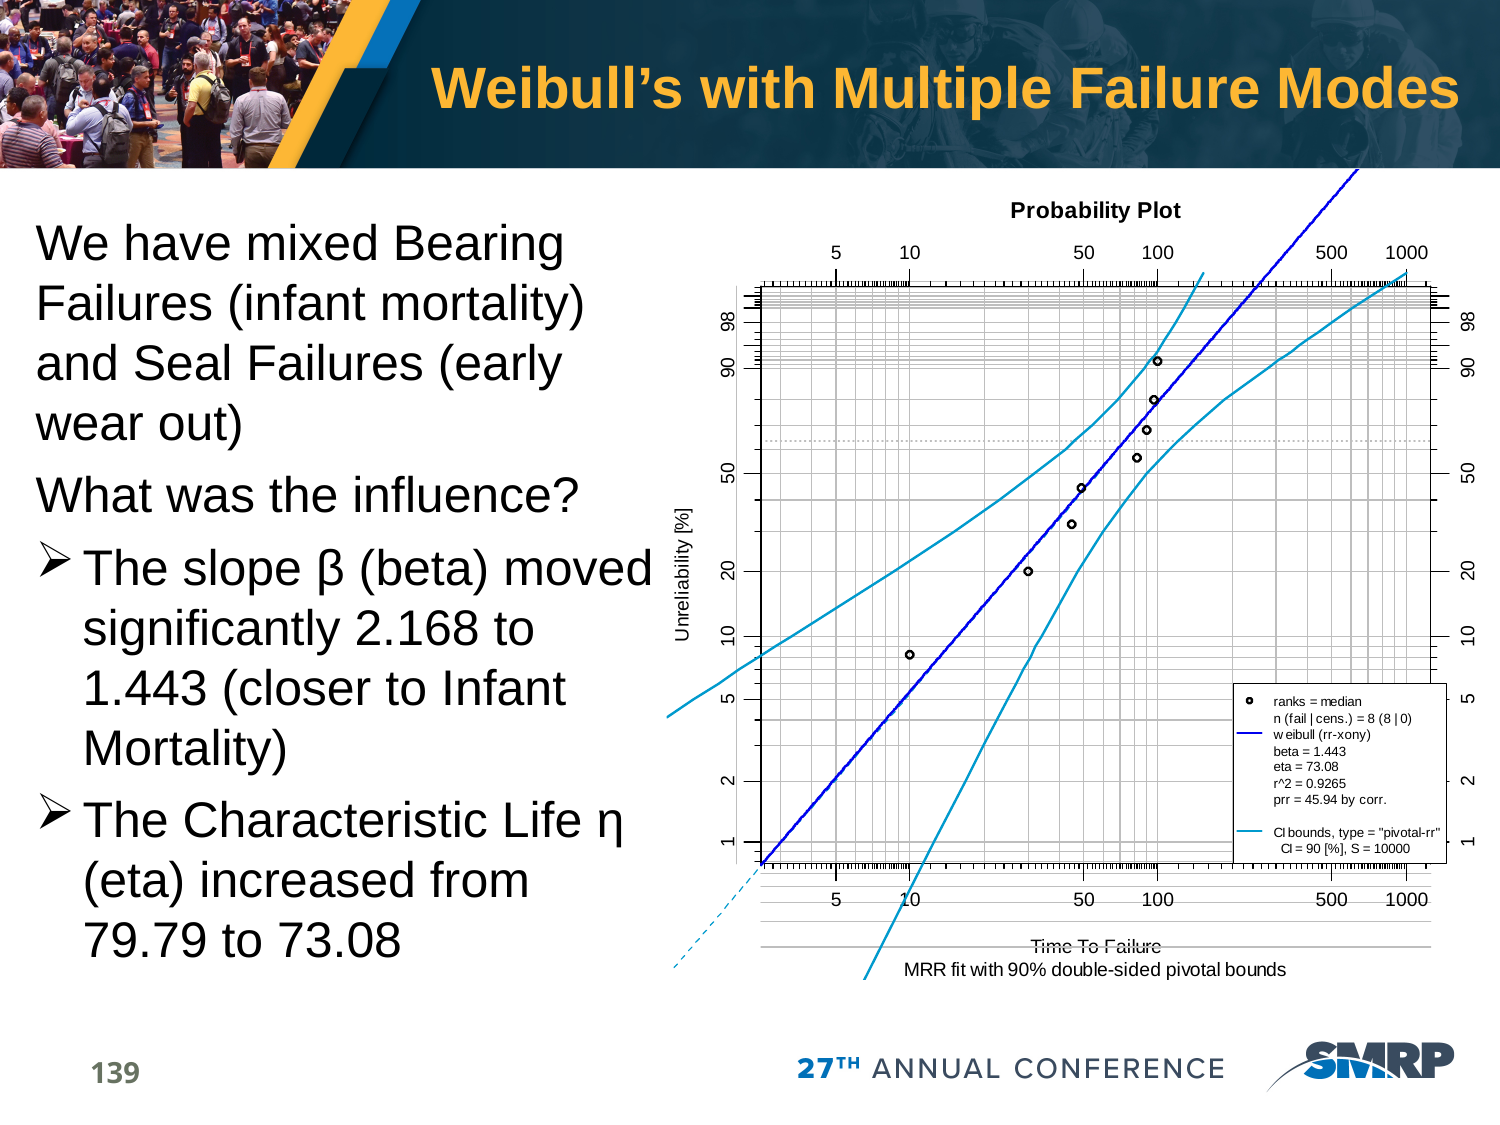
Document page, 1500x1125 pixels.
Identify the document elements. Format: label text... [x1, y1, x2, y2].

picture [0, 0, 1500, 1125]
text_box We have mixed Bearing Failures (infant mortality) and Seal Failures (early wear out) What was the influence? The slope β (beta) moved significantly 2.168 to 1.443 (closer to Infant Mortality) The Characteristic Life η (eta) increased from 79.79 to 73.08 [20, 202, 661, 976]
slide_number 139 [75, 1044, 293, 1105]
title Weibull’s with Multiple Failure Modes [416, 14, 1480, 156]
